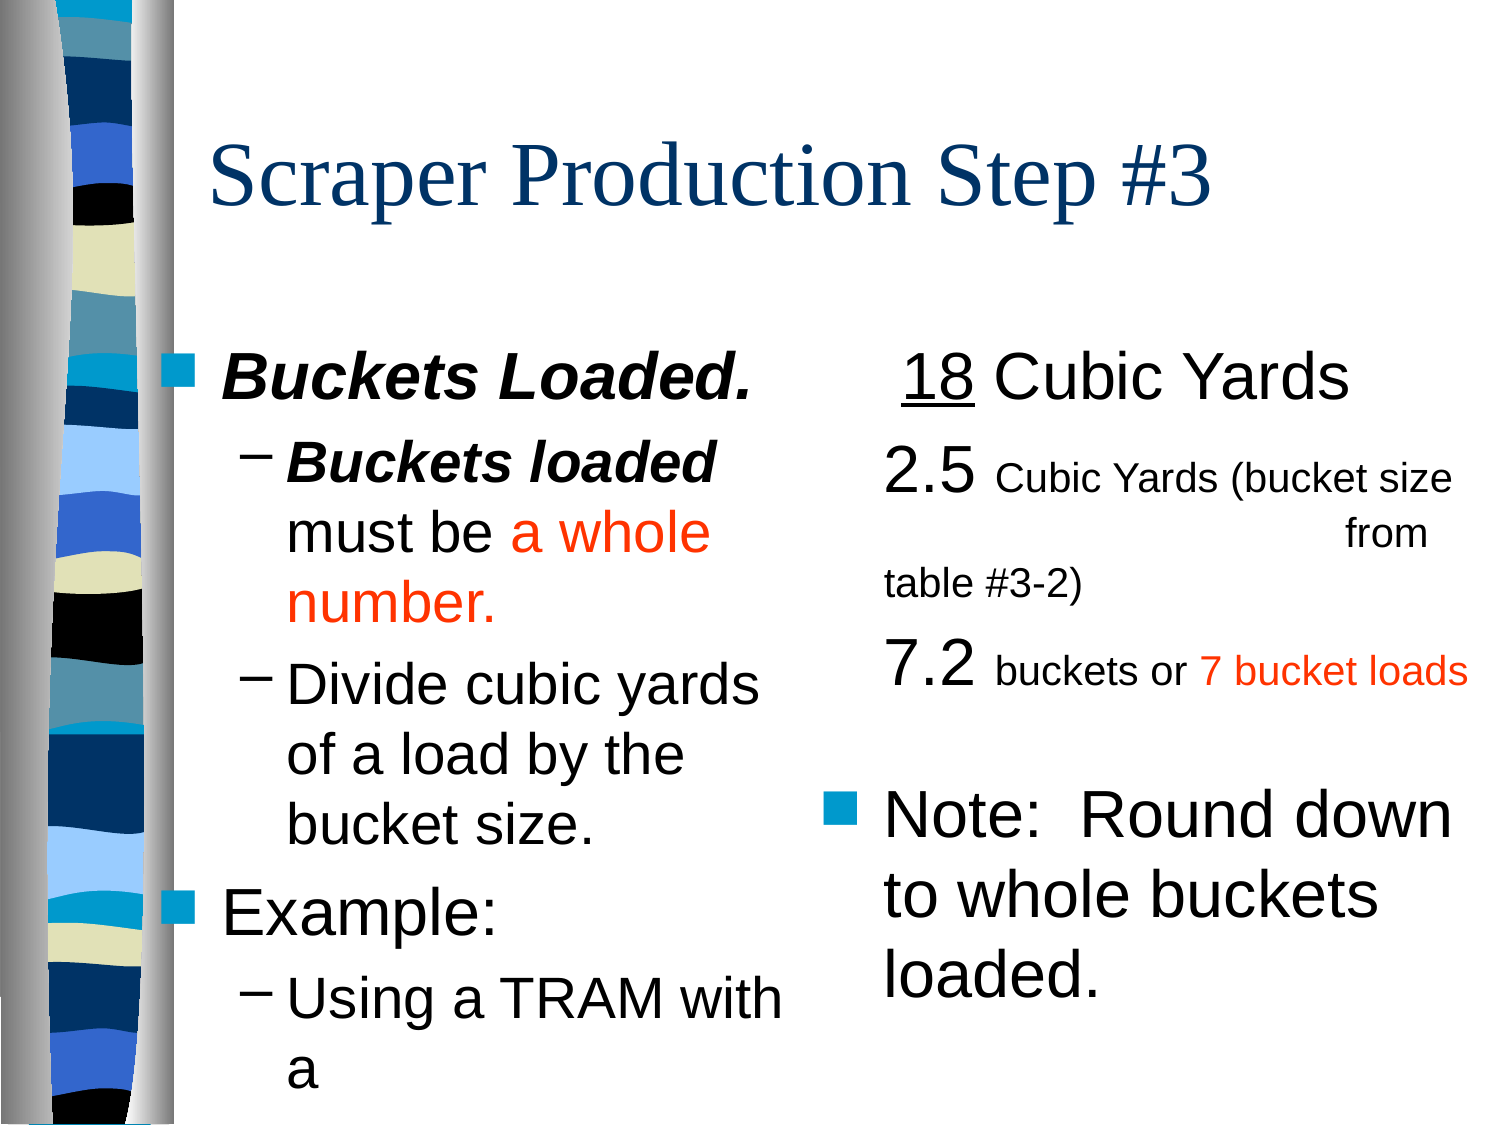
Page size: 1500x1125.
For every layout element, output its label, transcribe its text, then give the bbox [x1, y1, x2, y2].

title Scraper Production Step #3 [192, 74, 1468, 263]
list Buckets Loaded. Buckets loaded must be a whole number. Divide cubic yards of a load by the bucket size. Example: Using a TRAM with a 2 ½ or 2.5 cy. bucket [149, 324, 818, 1101]
list 18 Cubic Yards 2.5 Cubic Yards (bucket size from table #3-2) 7.2 buckets or 7 bucket loads Note: Round down to whole buckets loaded. [812, 324, 1500, 1001]
